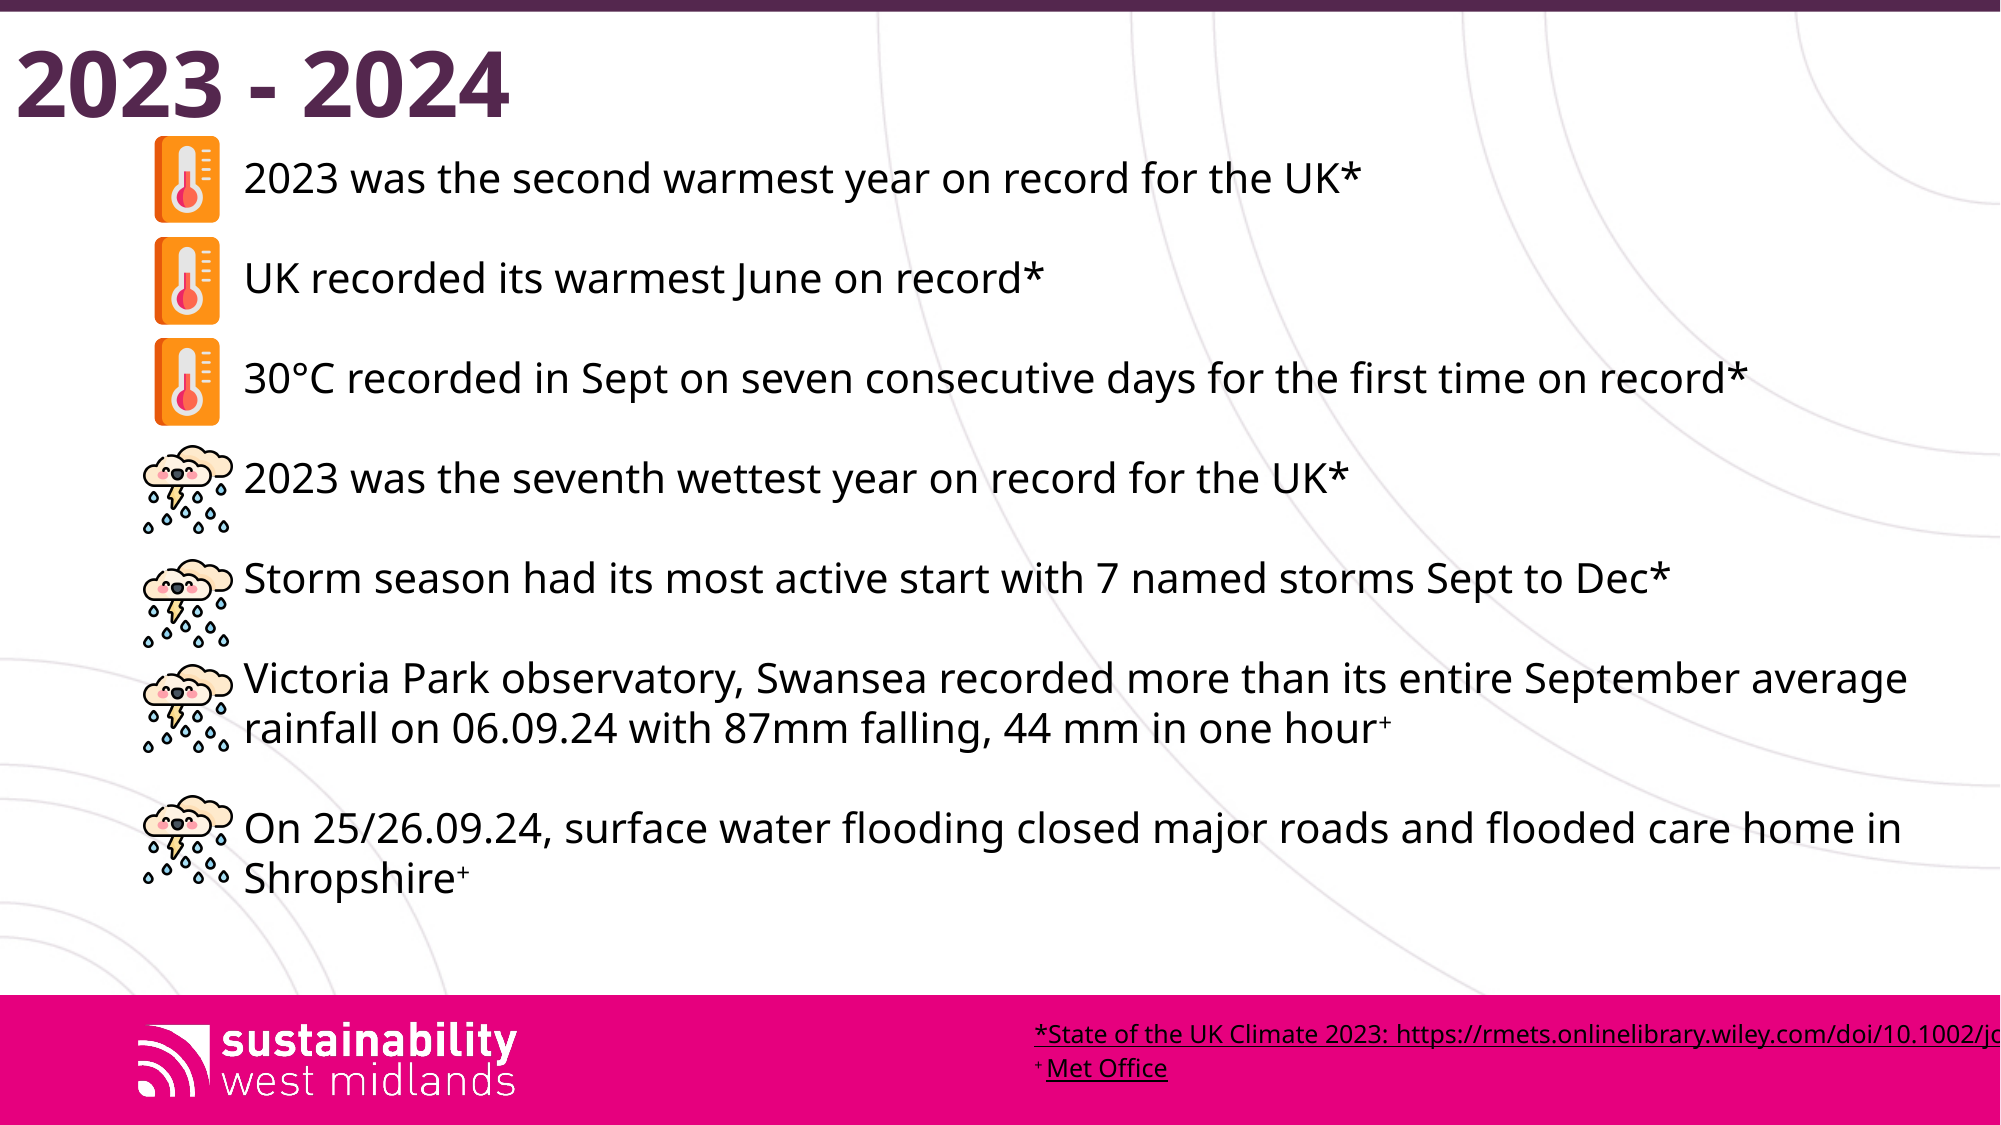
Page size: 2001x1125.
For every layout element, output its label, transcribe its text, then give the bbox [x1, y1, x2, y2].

text_box *State of the UK Climate 2023: https://rmets.onlinelibrary.wiley.com/doi/10.1002/joc.8553 + Met Office [1019, 1011, 2000, 1125]
picture [136, 1020, 518, 1097]
picture [0, 12, 2001, 995]
text_box 2023 was the second warmest year on record for the UK* UK recorded its warmest June on record* 30°C recorded in Sept on seven consecutive days for the first time on record* 2023 was the seventh wettest year on record for the UK* Storm season had its most active start with 7 named storms Sept to Dec* Victoria Park observatory, Swansea recorded more than its entire September average rainfall on 06.09.24 with 87mm falling, 44 mm in one hour+ On 25/26.09.24, surface water flooding closed major roads and flooded care home in Shropshire+ [228, 144, 1954, 960]
title 2023 - 2024 [0, 13, 1725, 145]
